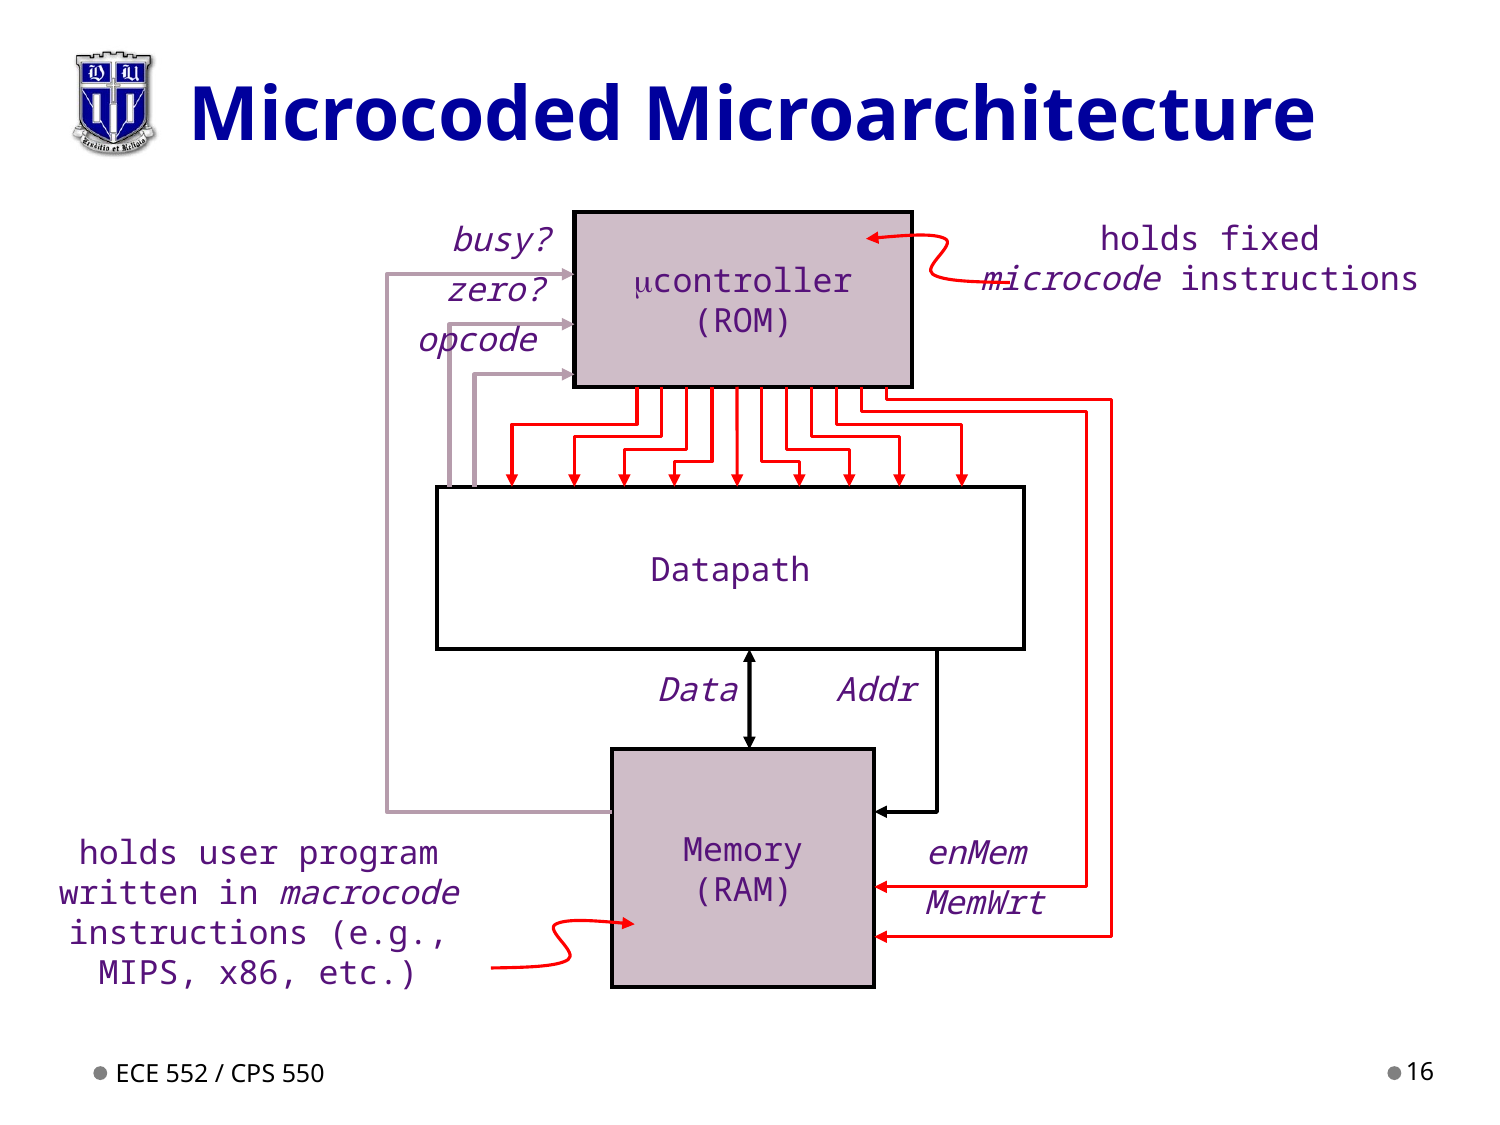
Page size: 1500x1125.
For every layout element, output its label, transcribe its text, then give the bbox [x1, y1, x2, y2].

footer ECE 552 / CPS 550 [108, 1042, 576, 1103]
picture [62, 45, 163, 161]
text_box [386, 210, 1113, 988]
text_box Microcoded Microarchitecture [173, 24, 1475, 163]
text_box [865, 209, 1469, 306]
slide_number 16 [1401, 1042, 1494, 1103]
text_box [1, 823, 635, 969]
